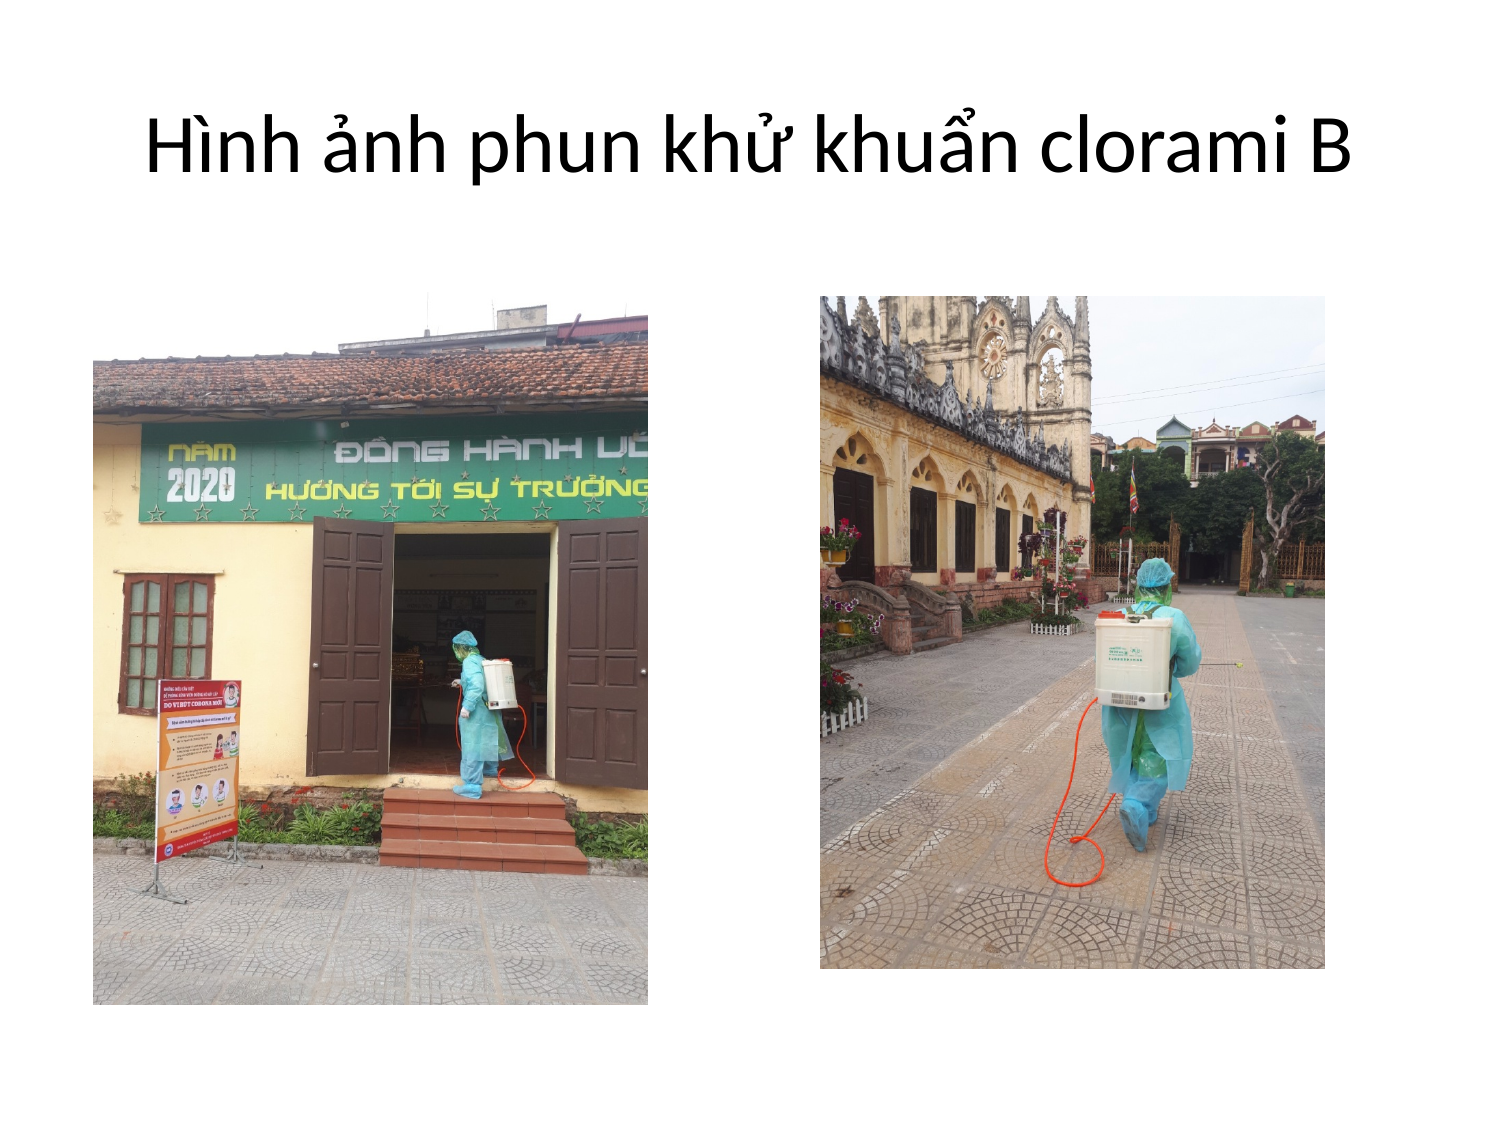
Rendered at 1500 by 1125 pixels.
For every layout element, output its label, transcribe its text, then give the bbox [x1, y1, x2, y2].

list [93, 292, 648, 1006]
title Hình ảnh phun khử khuẩn clorami B [74, 44, 1426, 233]
picture [820, 296, 1325, 969]
